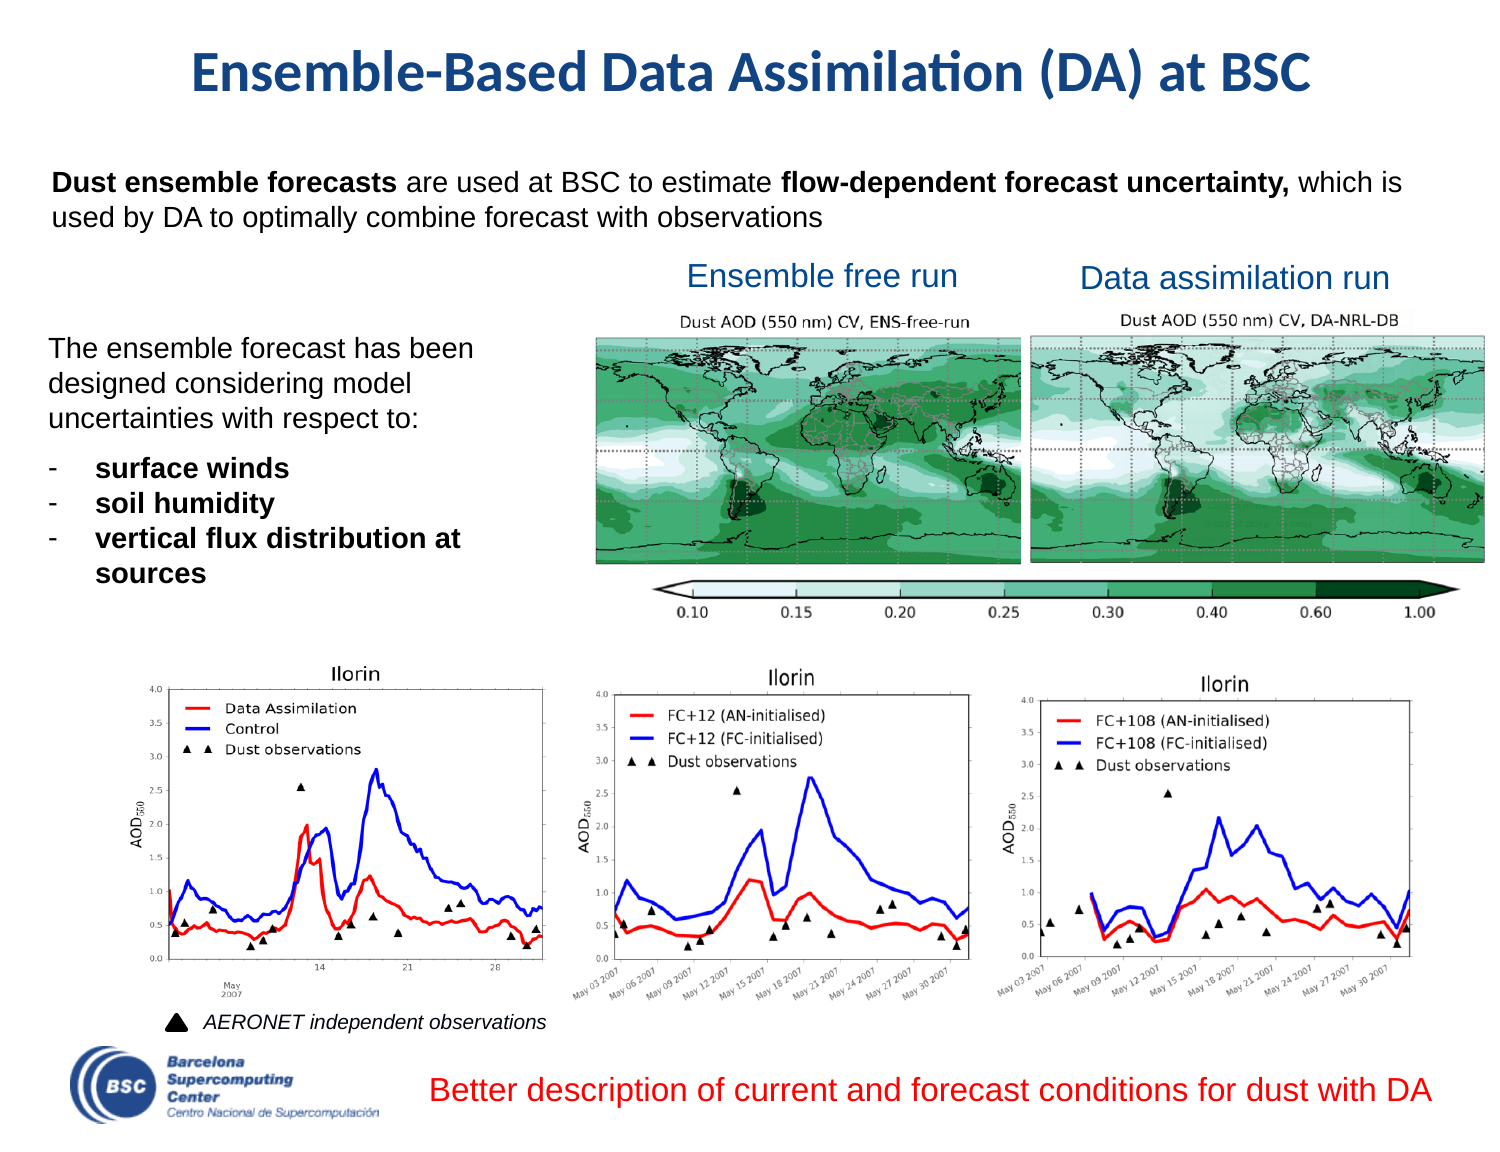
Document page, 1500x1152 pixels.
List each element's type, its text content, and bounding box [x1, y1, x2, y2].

text_box [165, 1012, 188, 1032]
text_box The ensemble forecast has been designed considering model uncertainties with respect to: surface winds soil humidity vertical flux distribution at sources [33, 322, 594, 597]
text_box Ensemble free run [662, 247, 983, 302]
picture [581, 308, 1490, 571]
picture [566, 661, 974, 1008]
text_box Dust ensemble forecasts are used at BSC to estimate flow-dependent forecast uncertainty, which is used by DA to optimally combine forecast with observations [36, 156, 1482, 242]
title Ensemble-Based Data Assimilation (DA) at BSC [76, 25, 1427, 156]
text_box AERONET independent observations [188, 1001, 562, 1042]
picture [989, 669, 1416, 1005]
picture [643, 576, 1465, 620]
picture [70, 1046, 379, 1124]
picture [124, 659, 548, 1005]
text_box Data assimilation run [1055, 248, 1416, 304]
text_box Better description of current and forecast conditions for dust with DA [414, 1060, 1500, 1115]
